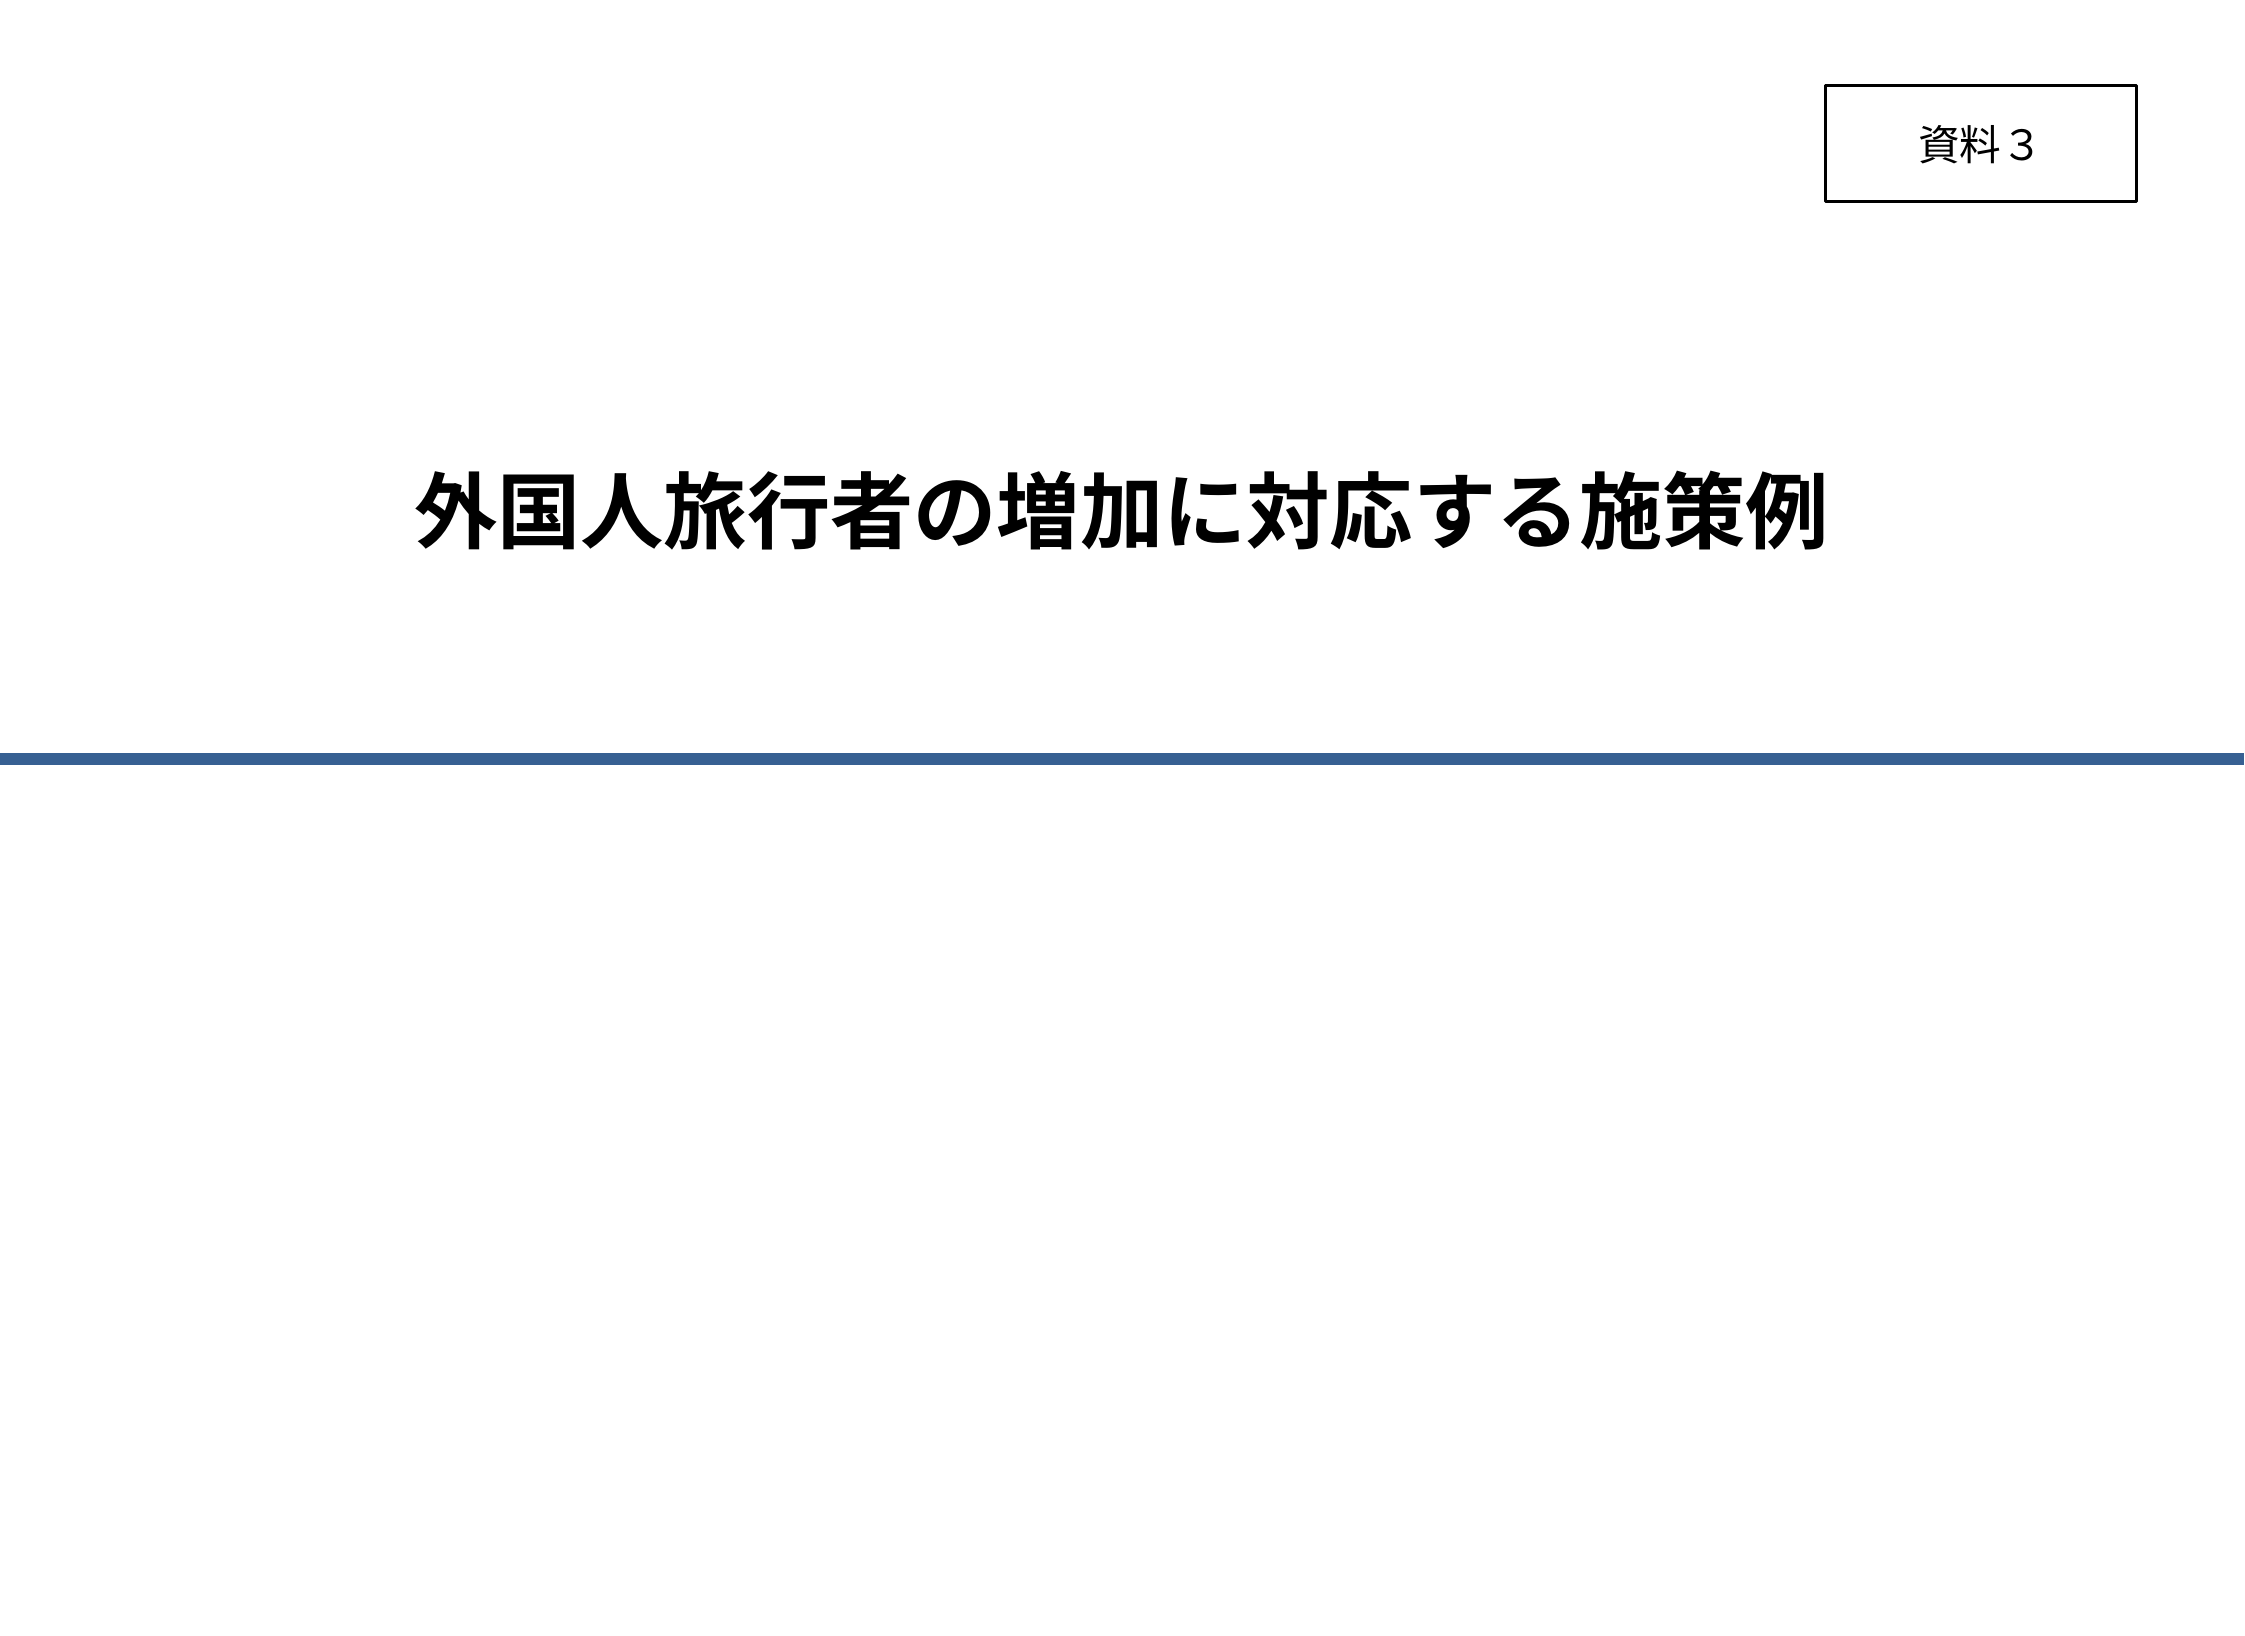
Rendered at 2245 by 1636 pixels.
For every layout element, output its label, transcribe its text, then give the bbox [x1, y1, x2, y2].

text_box 資料３ [1823, 83, 2138, 204]
text_box 外国人旅行者の増加に対応する施策例 [280, 451, 1964, 567]
